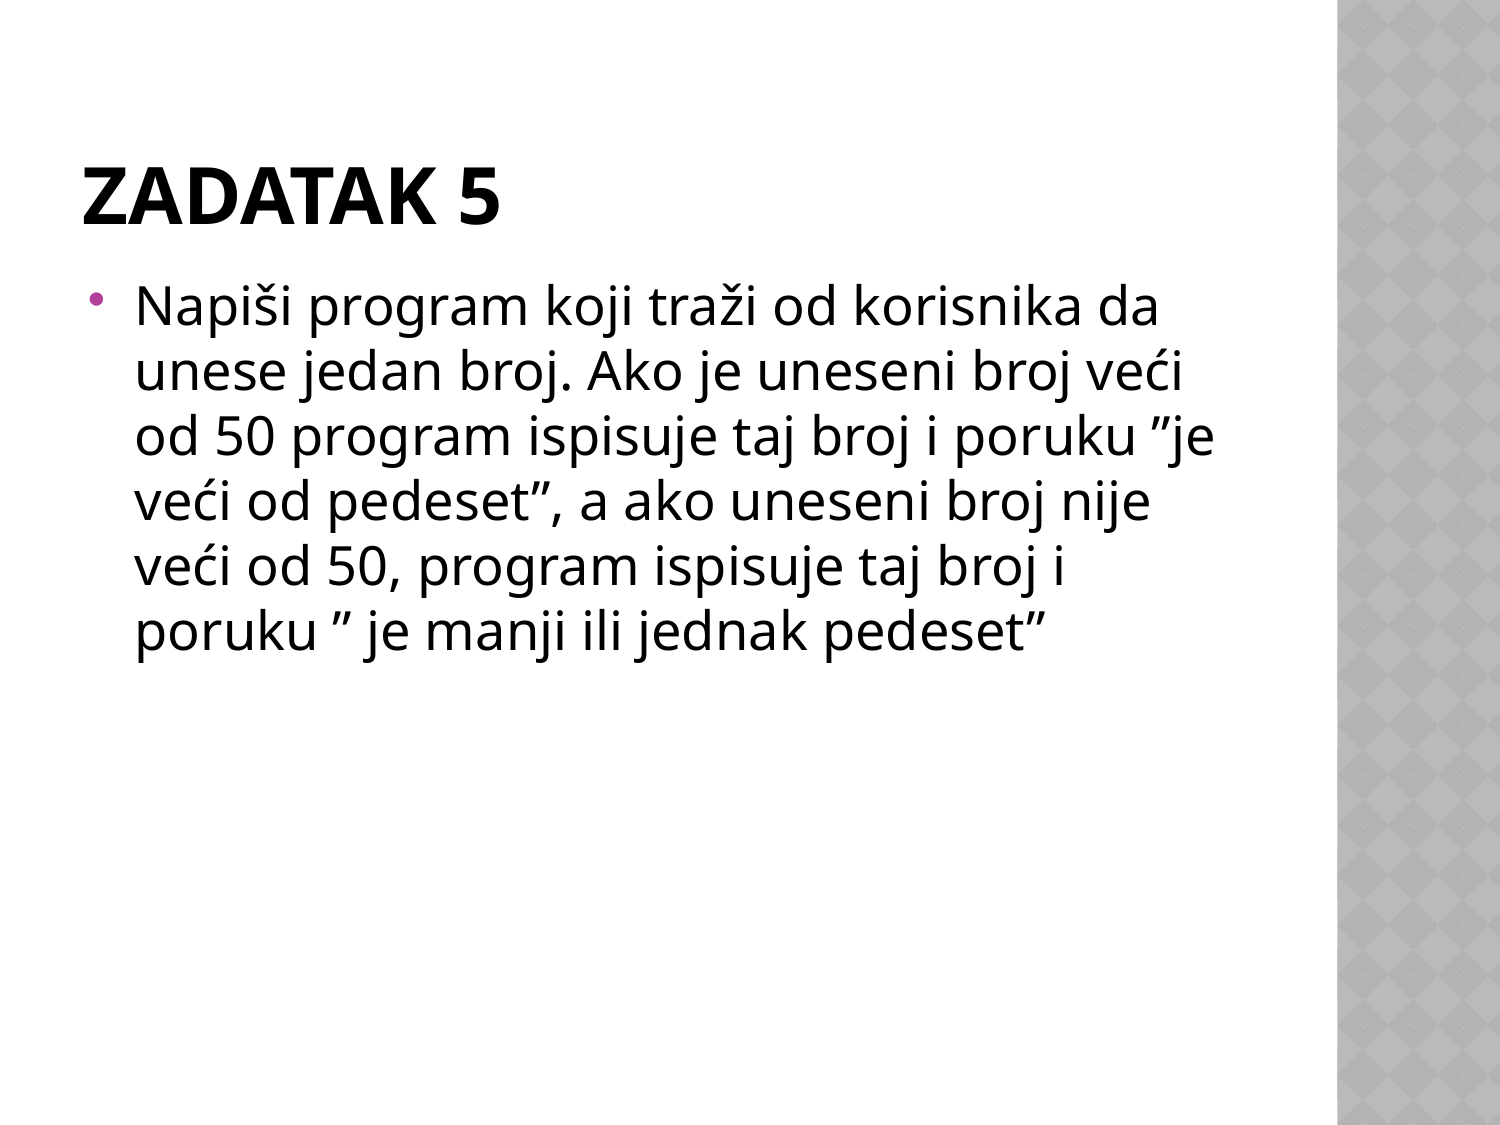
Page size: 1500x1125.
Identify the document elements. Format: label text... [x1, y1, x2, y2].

list Napiši program koji traži od korisnika da unese jedan broj. Ako je uneseni broj veći od 50 program ispisuje taj broj i poruku ”je veći od pedeset”, a ako uneseni broj nije veći od 50, program ispisuje taj broj i poruku ” je manji ili jednak pedeset” [75, 264, 1263, 1059]
title Zadatak 5 [75, 52, 1263, 240]
